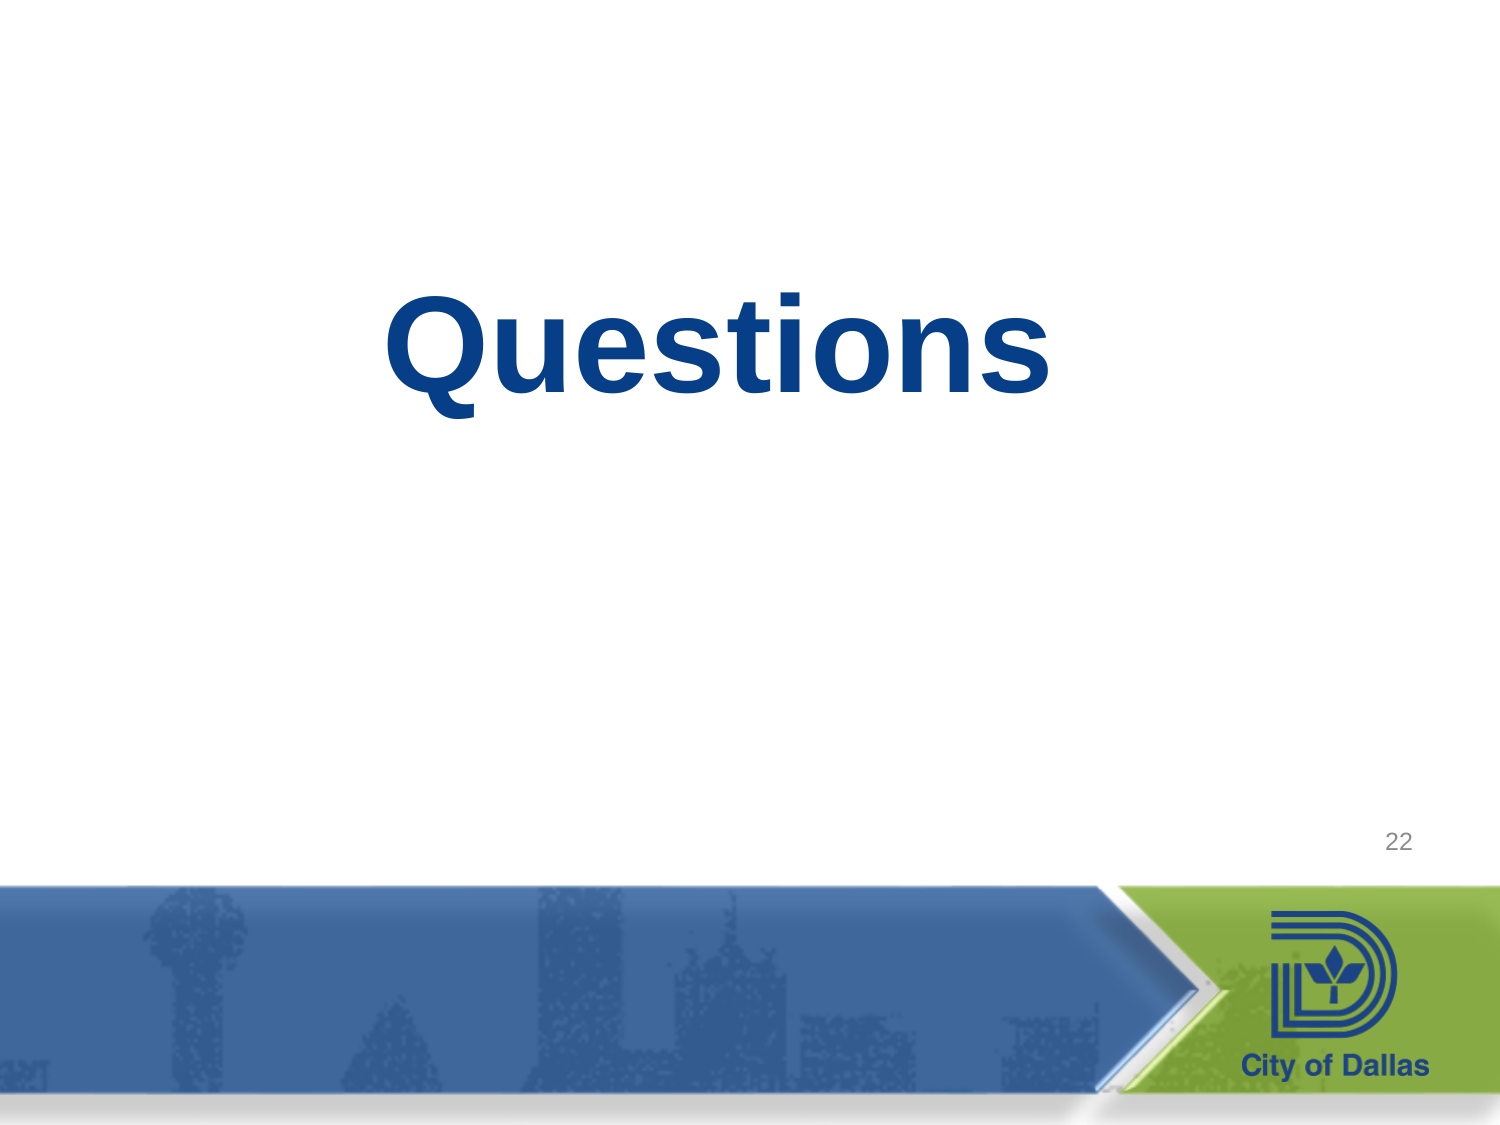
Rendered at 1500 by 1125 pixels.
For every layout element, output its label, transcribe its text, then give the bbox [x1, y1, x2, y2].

picture [0, 870, 1500, 1125]
title Questions [380, 243, 1120, 432]
slide_number 22 [1090, 810, 1429, 871]
